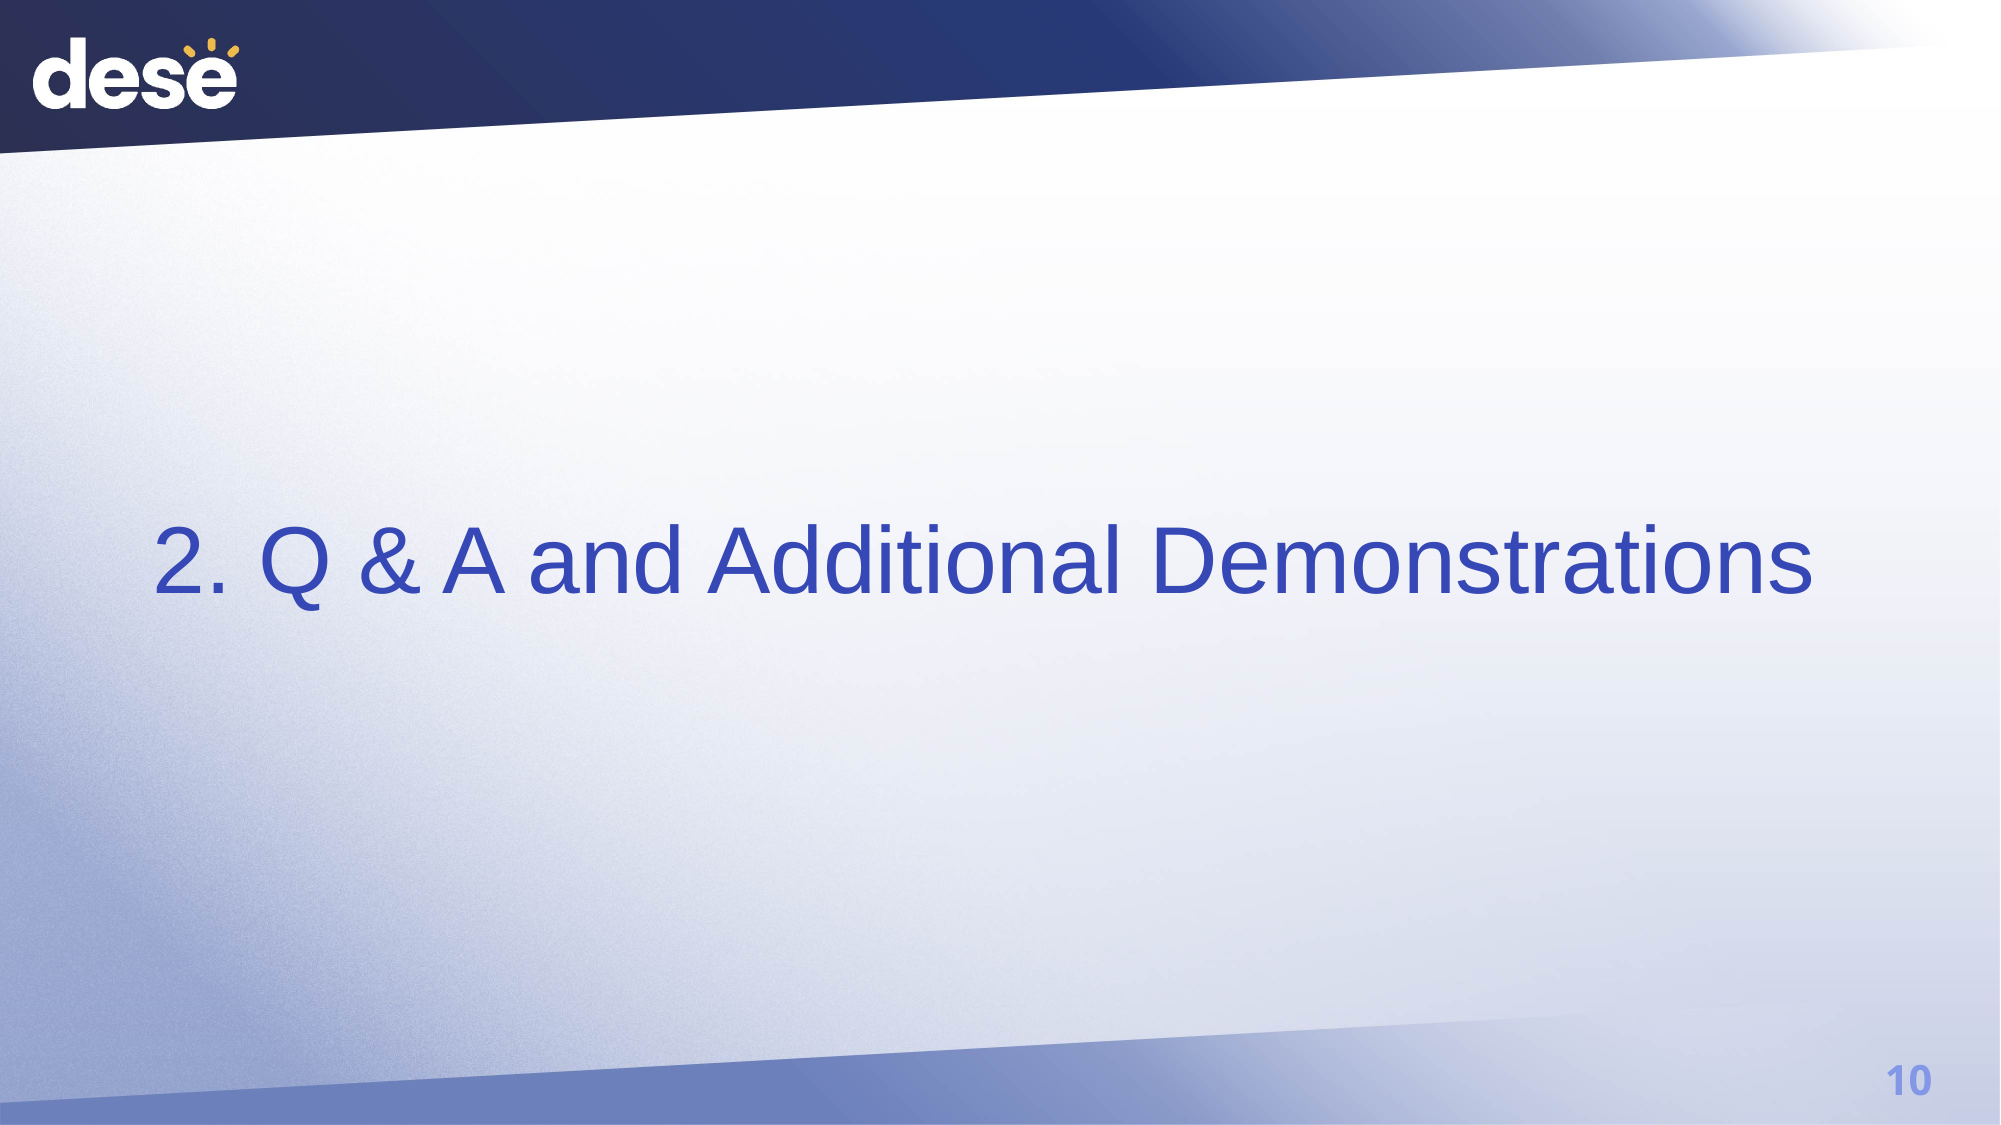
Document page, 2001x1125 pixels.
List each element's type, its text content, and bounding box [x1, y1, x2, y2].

title 2. Q & A and Additional Demonstrations [137, 472, 1863, 653]
picture [0, 0, 2000, 1125]
